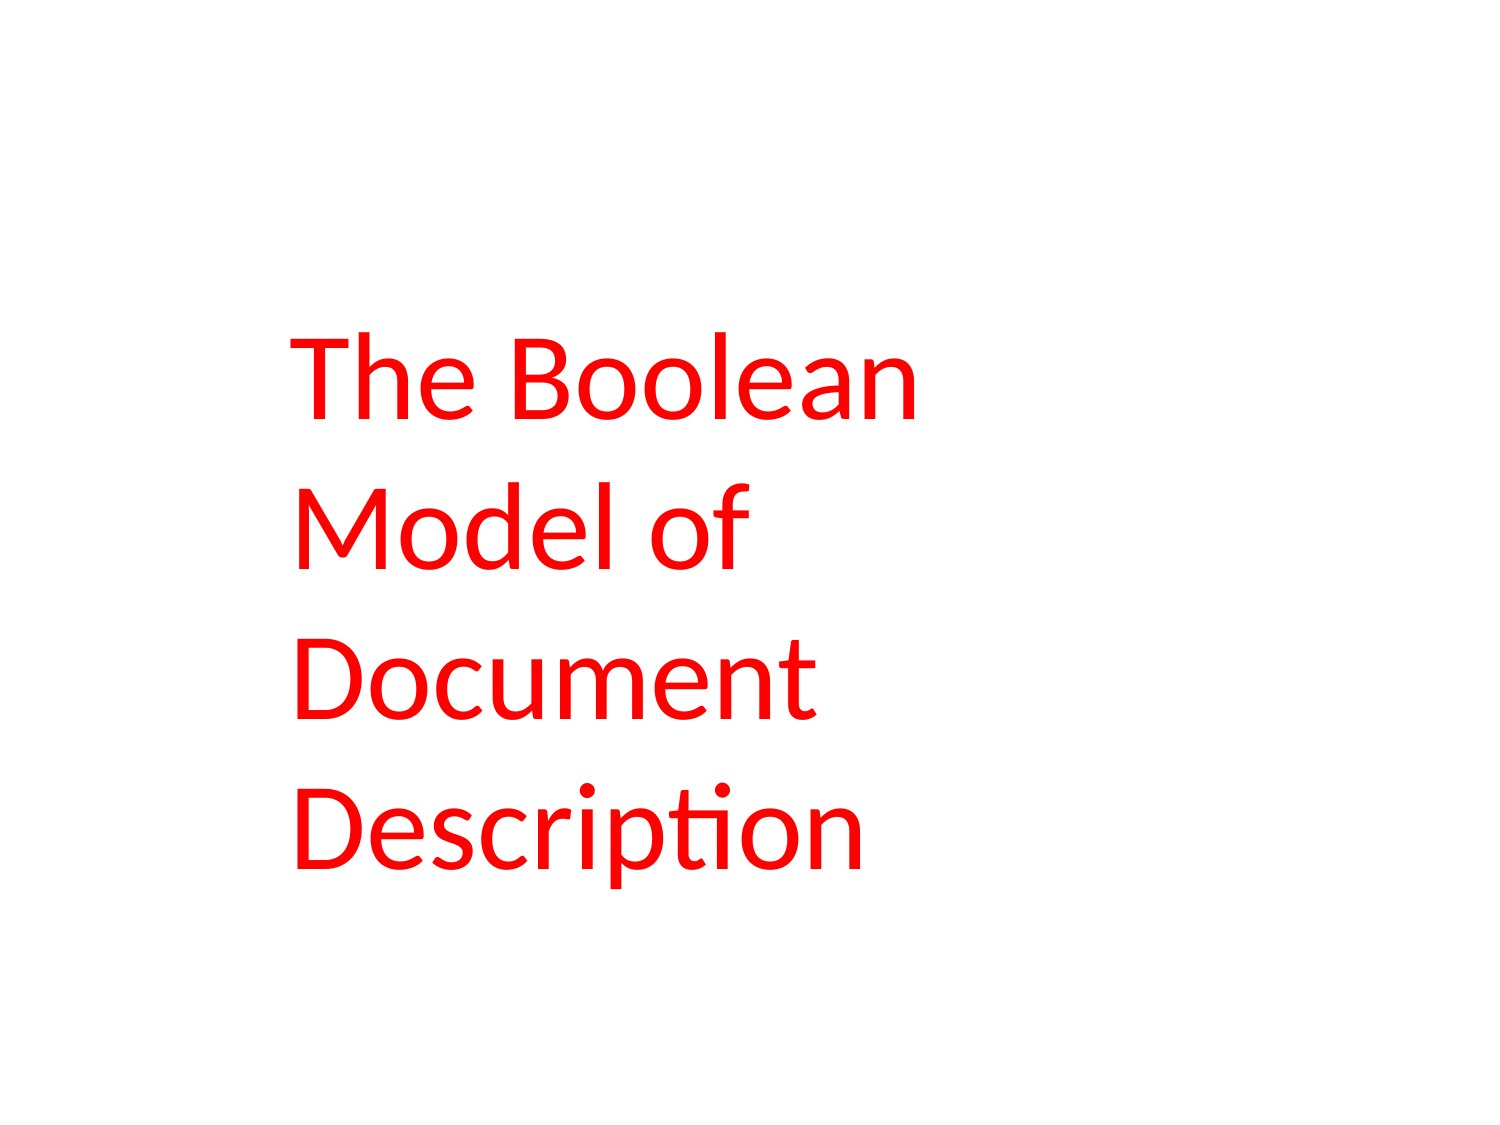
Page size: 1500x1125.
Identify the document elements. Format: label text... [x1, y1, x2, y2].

text_box The Boolean Model of Document Description [275, 287, 1213, 903]
